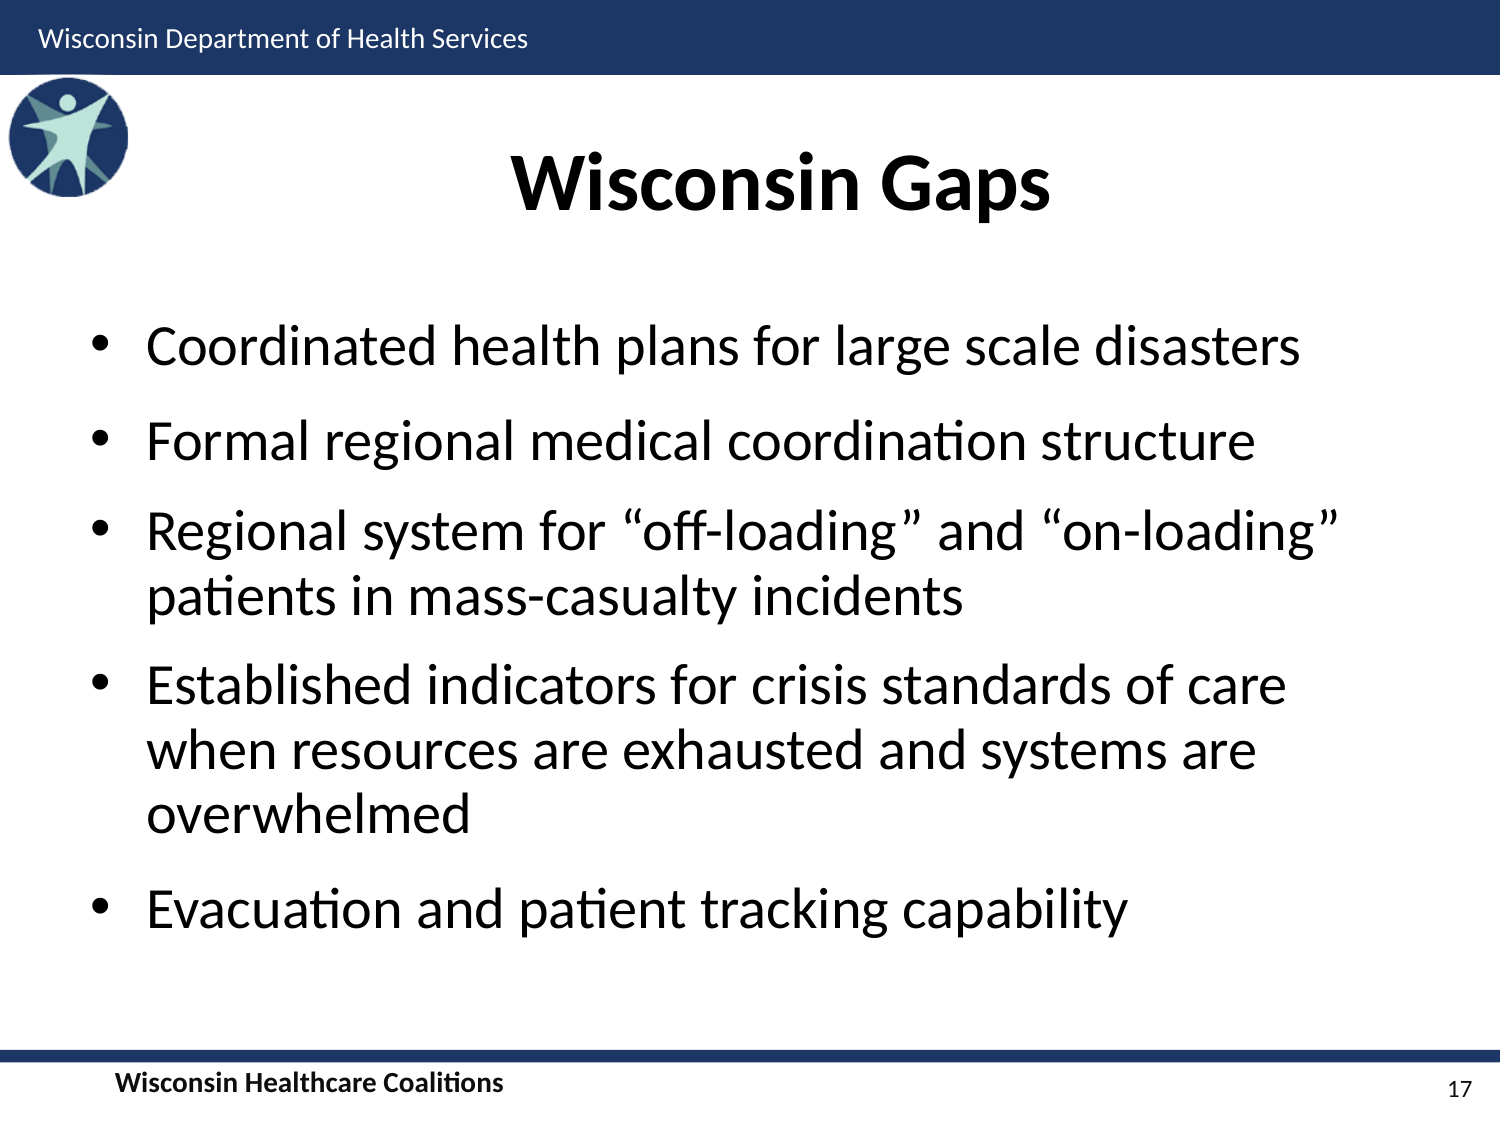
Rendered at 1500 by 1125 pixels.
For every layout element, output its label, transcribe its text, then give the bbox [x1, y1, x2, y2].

list Coordinated health plans for large scale disasters Formal regional medical coordination structure Regional system for “off-loading” and “on-loading” patients in mass-casualty incidents Established indicators for crisis standards of care when resources are exhausted and systems are overwhelmed Evacuation and patient tracking capability [75, 299, 1425, 1020]
slide_number 17 [1400, 1061, 1488, 1113]
picture [6, 74, 133, 202]
title Wisconsin Gaps [137, 92, 1425, 263]
